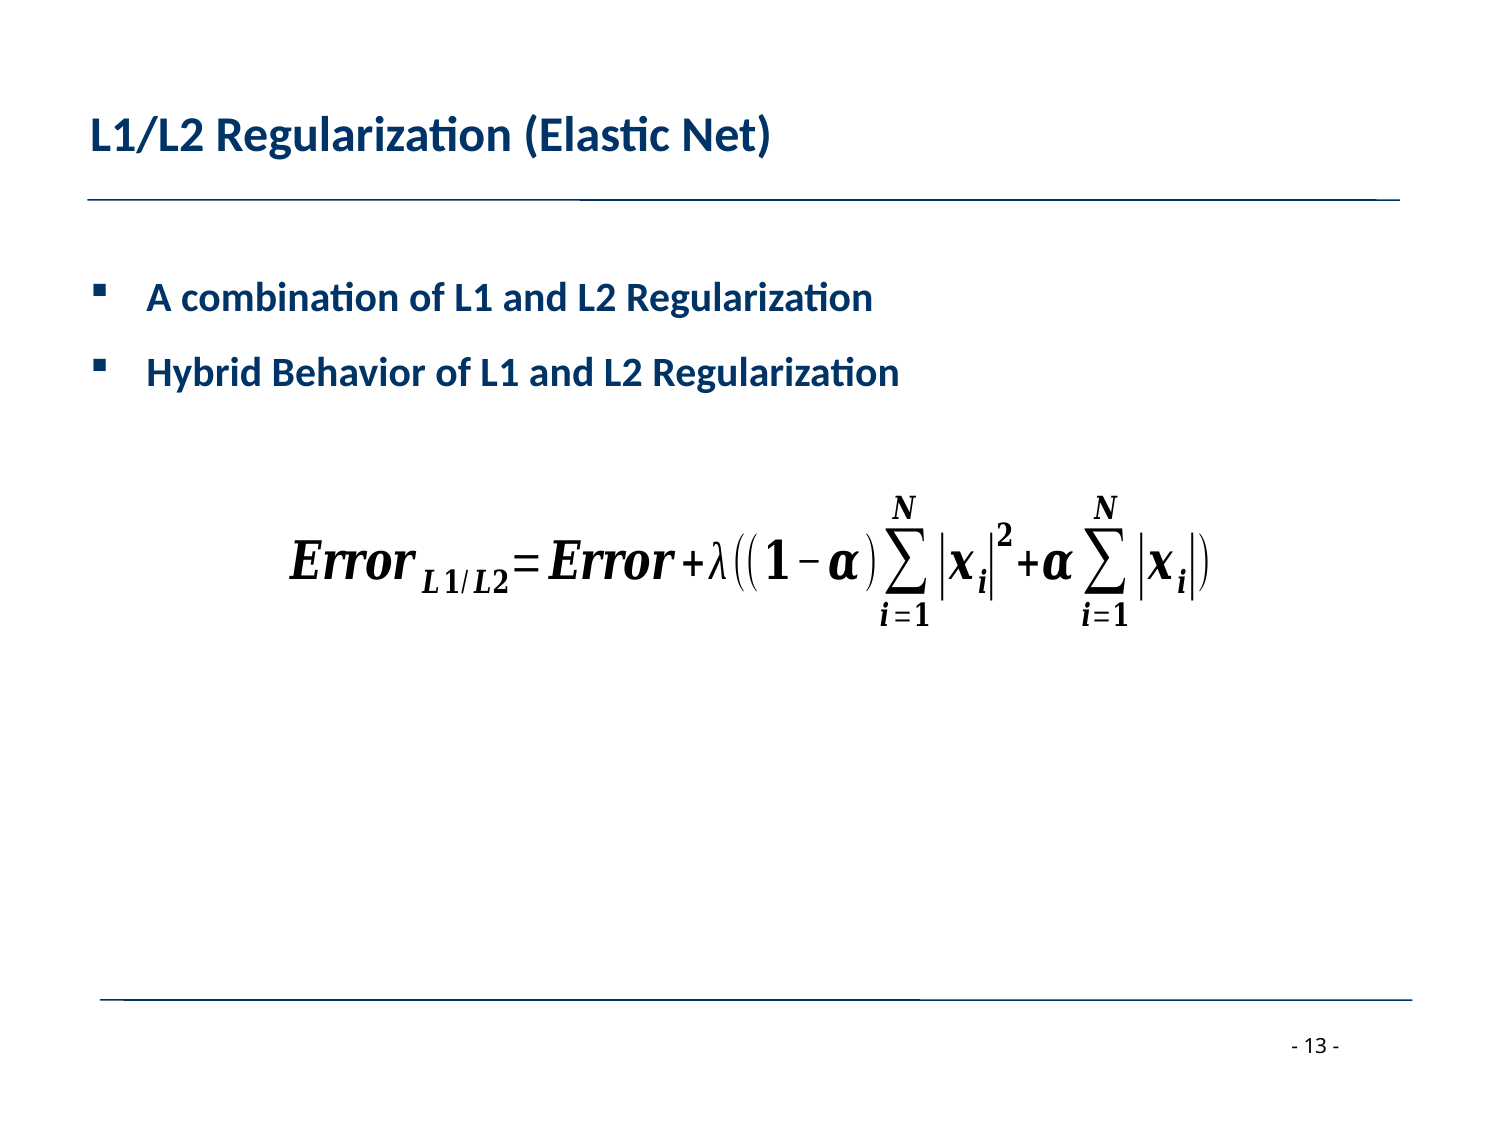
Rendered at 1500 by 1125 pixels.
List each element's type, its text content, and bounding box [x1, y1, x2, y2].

list A combination of L1 and L2 Regularization Hybrid Behavior of L1 and L2 Regularization [75, 262, 1425, 1005]
title L1/L2 Regularization (Elastic Net) [75, 37, 1425, 225]
